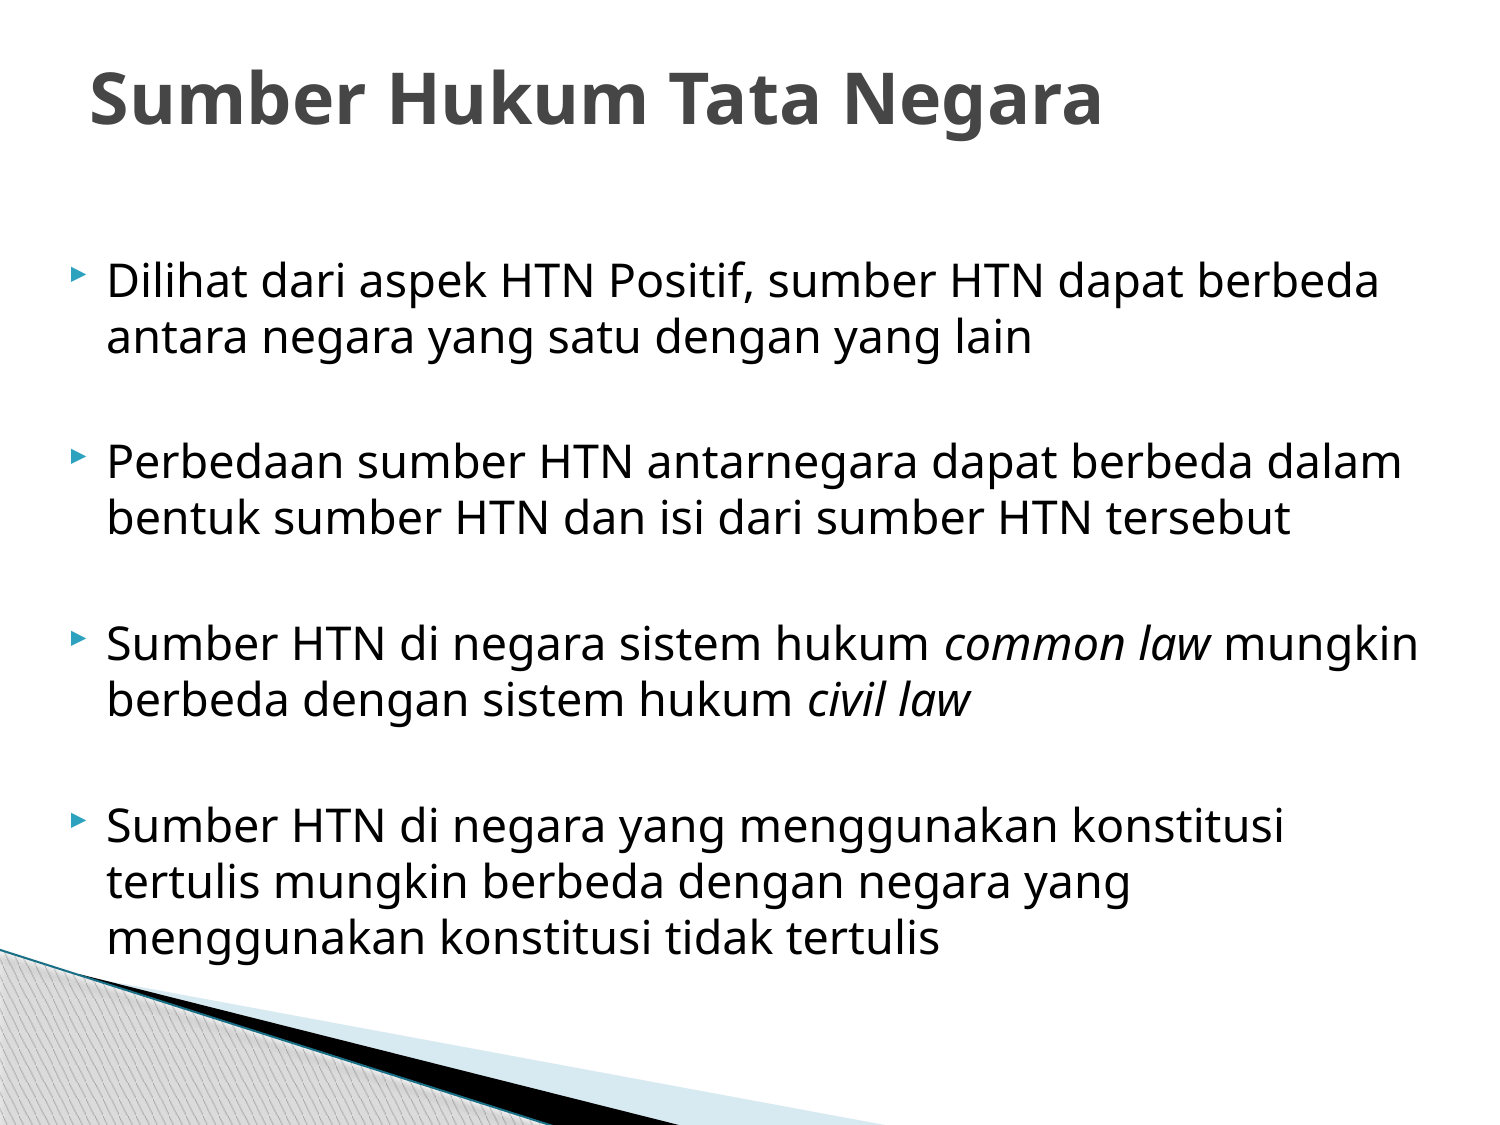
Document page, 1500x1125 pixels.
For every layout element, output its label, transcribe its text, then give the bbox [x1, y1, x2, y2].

title Sumber Hukum Tata Negara [75, 45, 1425, 233]
list Dilihat dari aspek HTN Positif, sumber HTN dapat berbeda antara negara yang satu dengan yang lain Perbedaan sumber HTN antarnegara dapat berbeda dalam bentuk sumber HTN dan isi dari sumber HTN tersebut Sumber HTN di negara sistem hukum common law mungkin berbeda dengan sistem hukum civil law Sumber HTN di negara yang menggunakan konstitusi tertulis mungkin berbeda dengan negara yang menggunakan konstitusi tidak tertulis [37, 243, 1463, 986]
